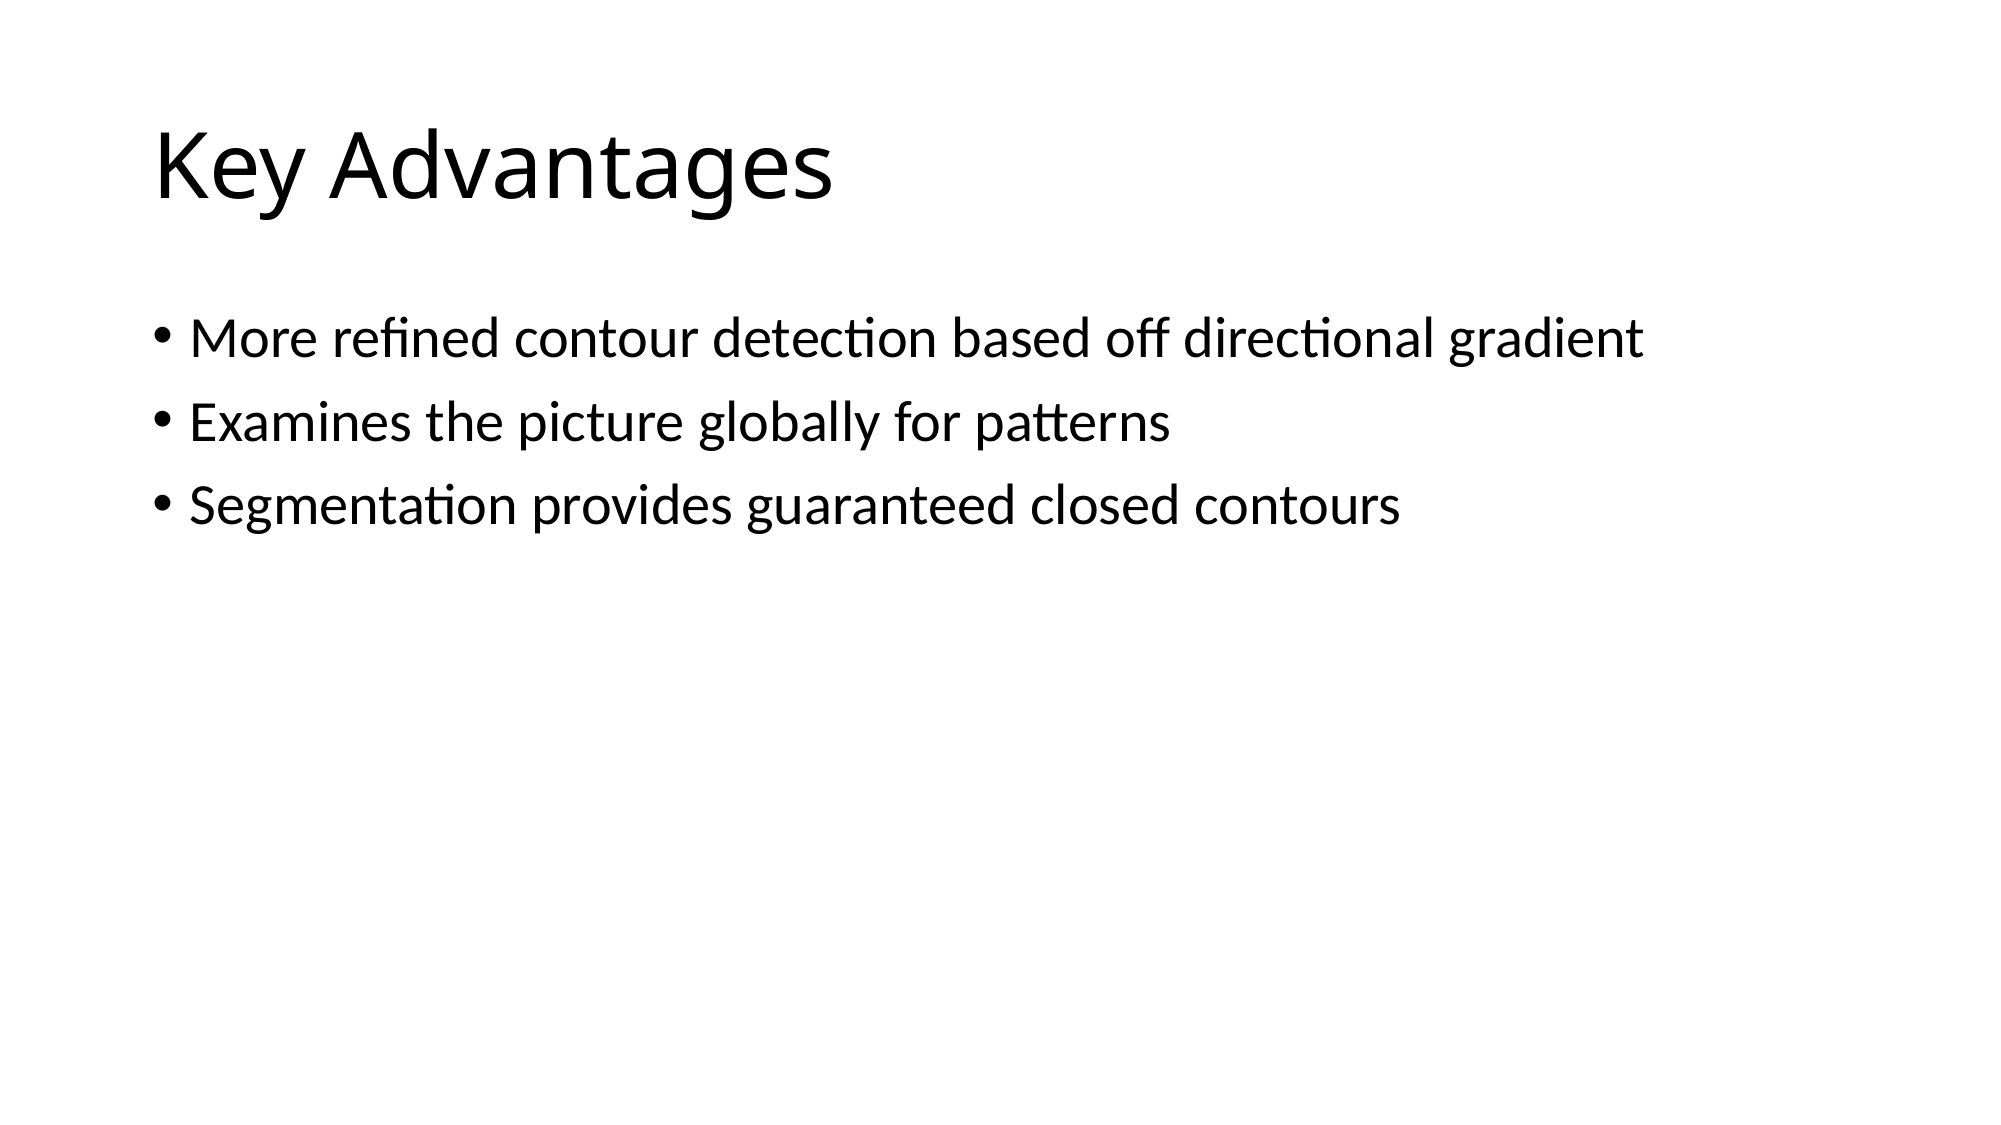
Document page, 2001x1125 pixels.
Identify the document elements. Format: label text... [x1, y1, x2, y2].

title Key Advantages [137, 59, 1863, 278]
list More refined contour detection based off directional gradient Examines the picture globally for patterns Segmentation provides guaranteed closed contours [137, 299, 1863, 1014]
